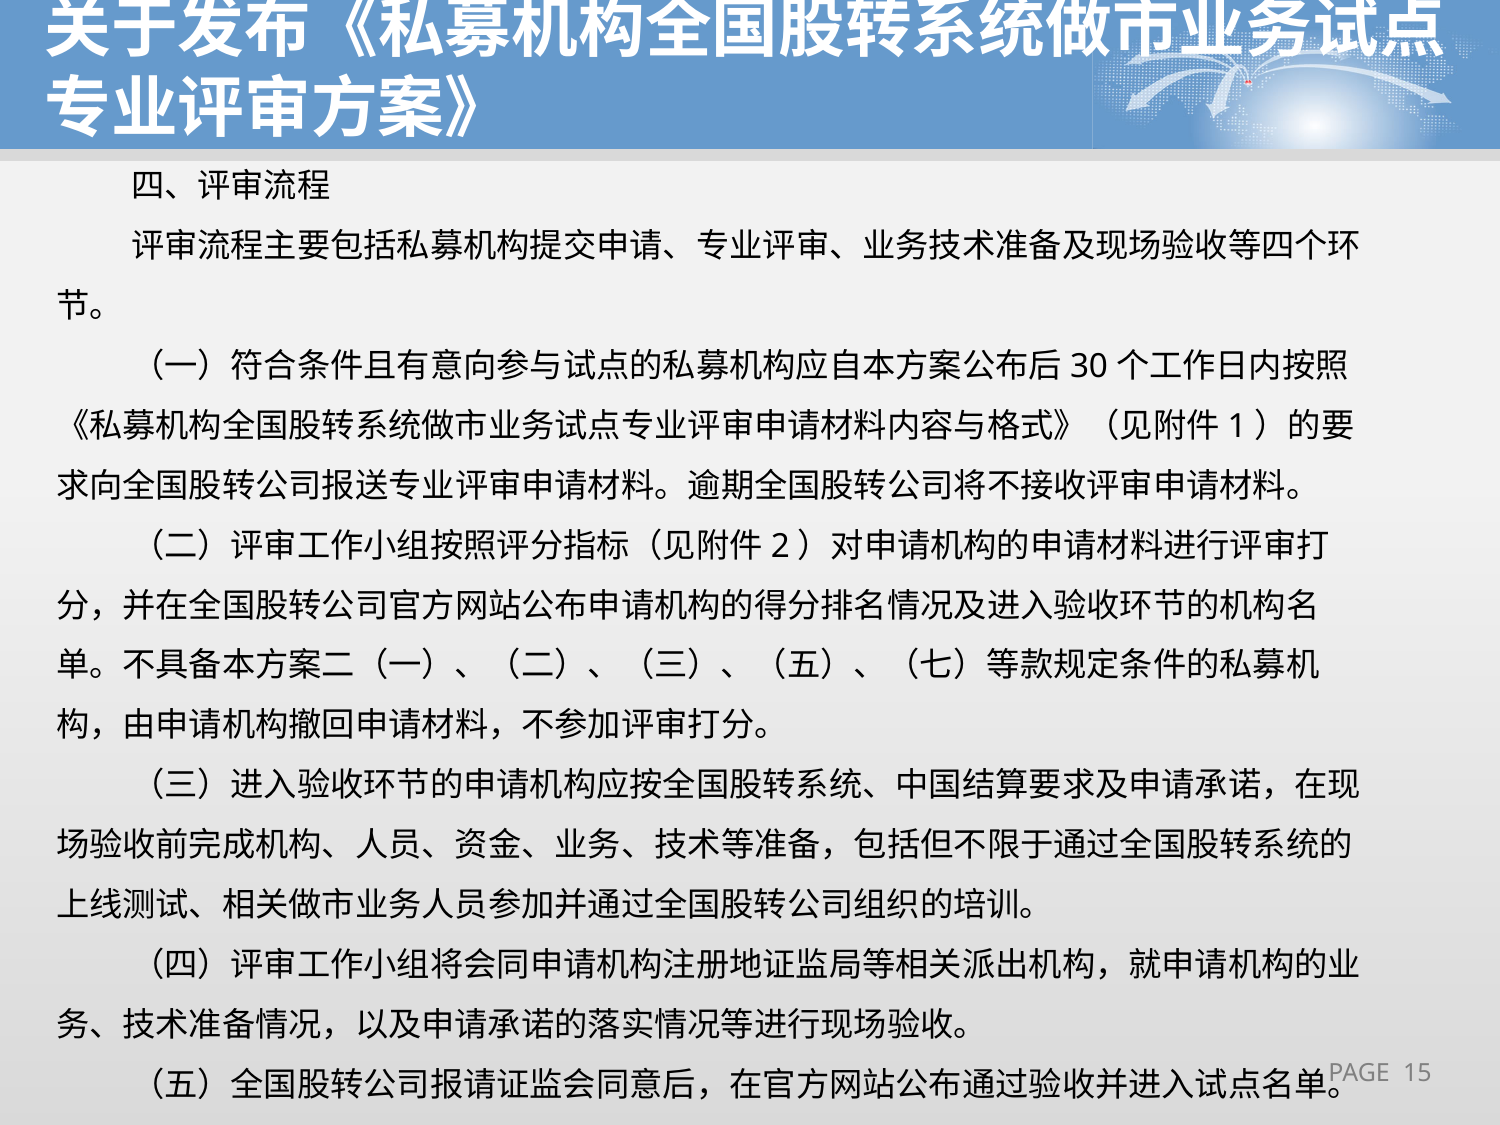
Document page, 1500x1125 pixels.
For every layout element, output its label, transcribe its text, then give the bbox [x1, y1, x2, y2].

text_box 四、评审流程 评审流程主要包括私募机构提交申请、专业评审、业务技术准备及现场验收等四个环节。 （一）符合条件且有意向参与试点的私募机构应自本方案公布后30个工作日内按照《私募机构全国股转系统做市业务试点专业评审申请材料内容与格式》（见附件1）的要求向全国股转公司报送专业评审申请材料。逾期全国股转公司将不接收评审申请材料。 （二）评审工作小组按照评分指标（见附件2）对申请机构的申请材料进行评审打分，并在全国股转公司官方网站公布申请机构的得分排名情况及进入验收环节的机构名单。不具备本方案二（一）、（二）、（三）、（五）、（七）等款规定条件的私募机构，由申请机构撤回申请材料，不参加评审打分。 （三）进入验收环节的申请机构应按全国股转系统、中国结算要求及申请承诺，在现场验收前完成机构、人员、资金、业务、技术等准备，包括但不限于通过全国股转系统的上线测试、相关做市业务人员参加并通过全国股转公司组织的培训。 （四）评审工作小组将会同申请机构注册地证监局等相关派出机构，就申请机构的业务、技术准备情况，以及申请承诺的落实情况等进行现场验收。 （五）全国股转公司报请证监会同意后，在官方网站公布通过验收并进入试点名单。 [41, 137, 1388, 1111]
picture [0, 0, 1500, 149]
title 关于发布《私募机构全国股转系统做市业务试点专业评审方案》 [29, 0, 1500, 129]
